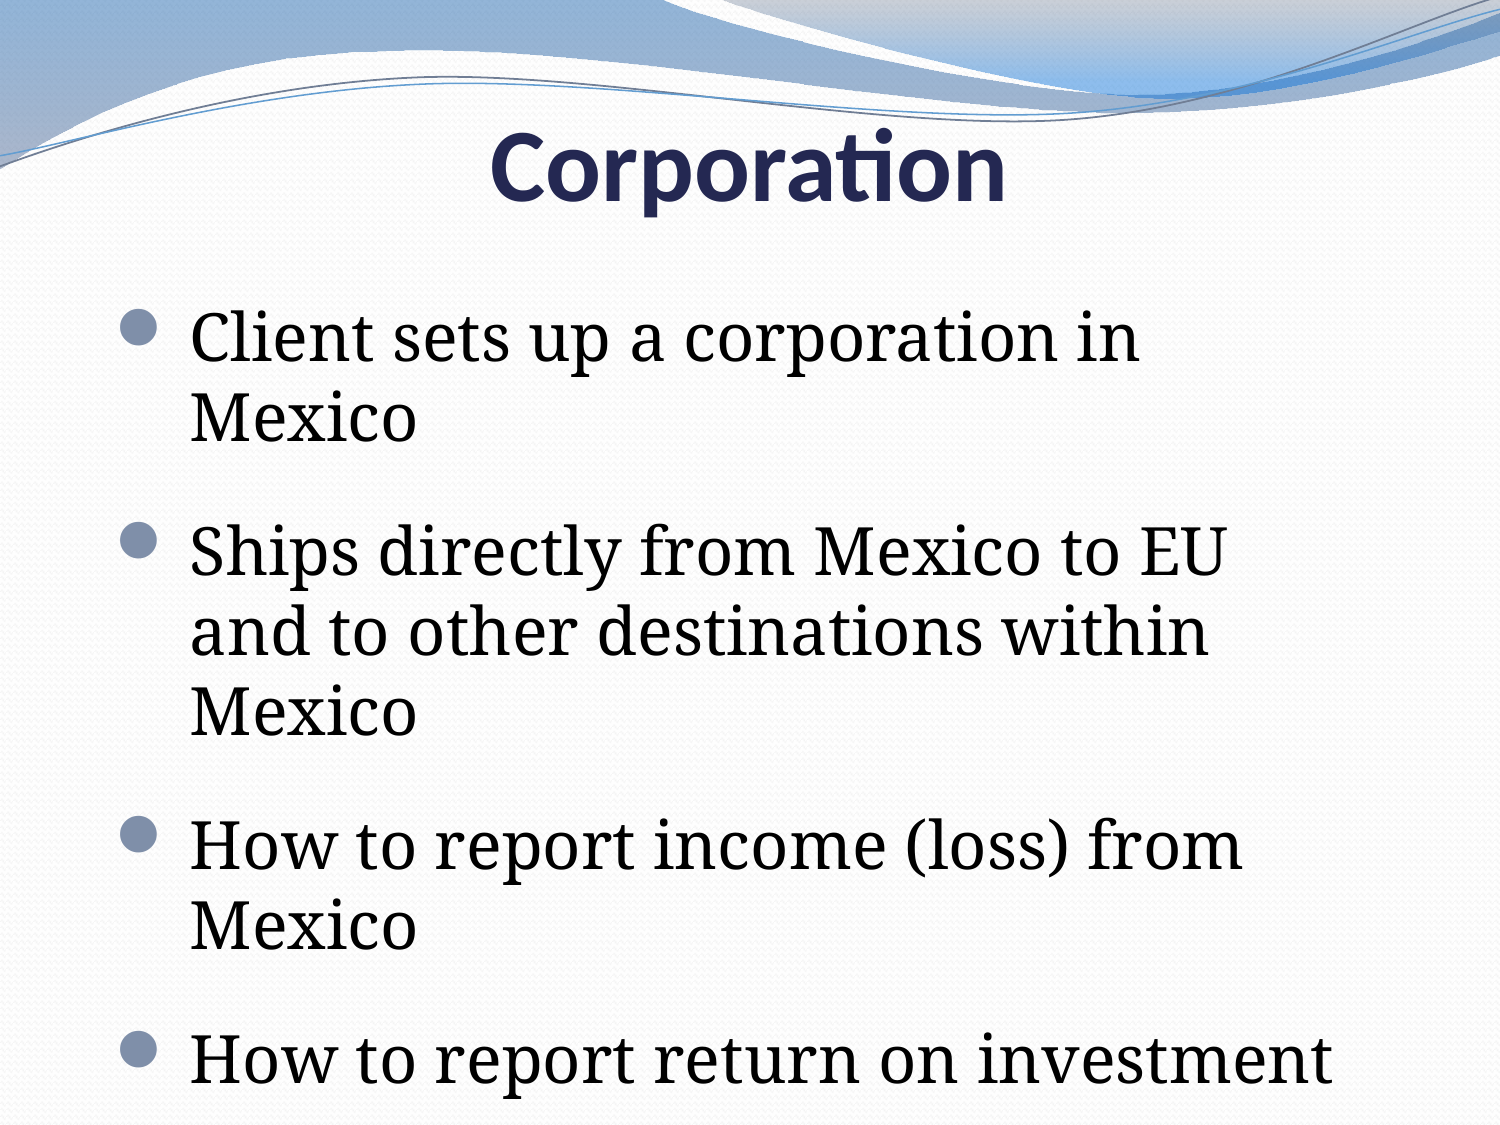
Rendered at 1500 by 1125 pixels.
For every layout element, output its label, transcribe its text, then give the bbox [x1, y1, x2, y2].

list Client sets up a corporation in Mexico Ships directly from Mexico to EU and to other destinations within Mexico How to report income (loss) from Mexico How to report return on investment [99, 287, 1375, 1050]
title Corporation [75, 87, 1425, 222]
